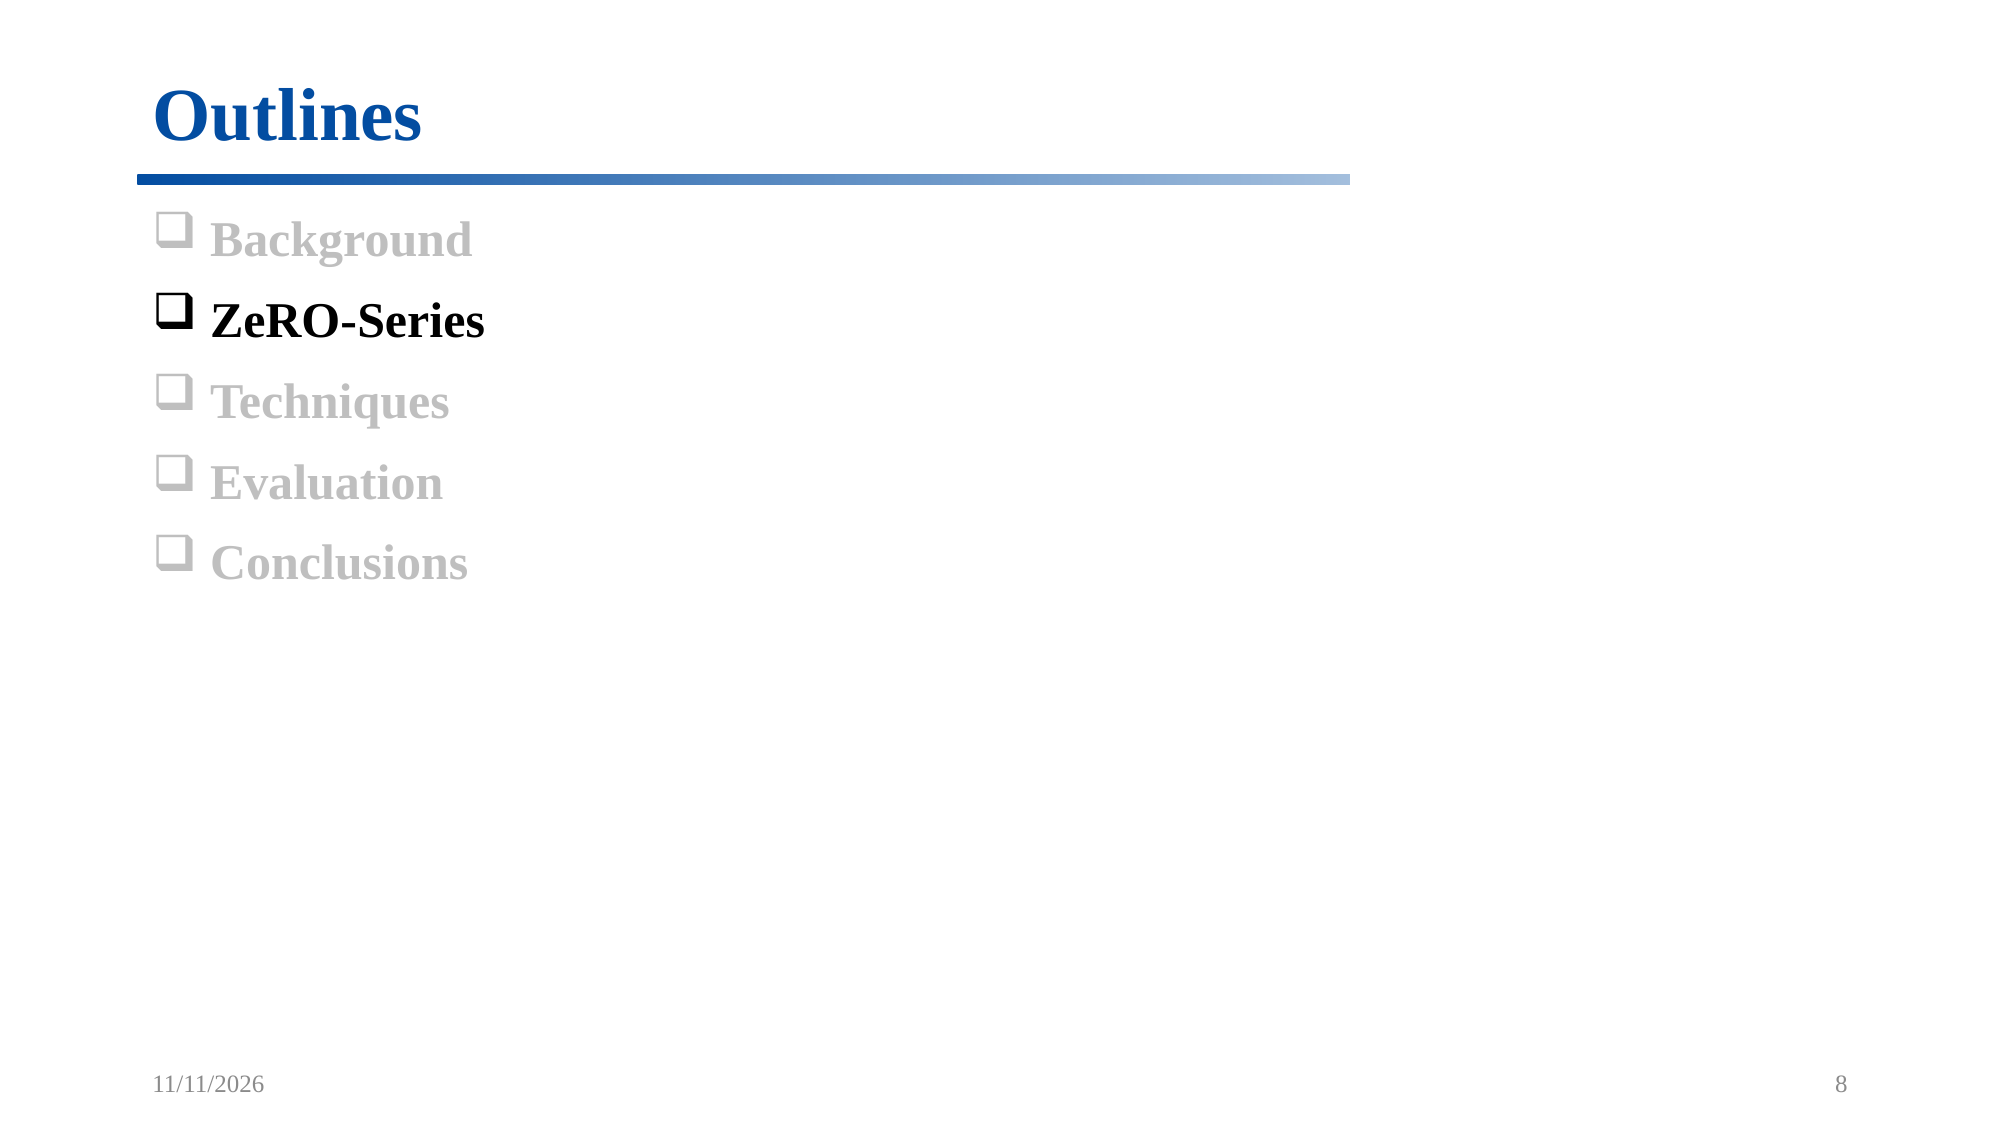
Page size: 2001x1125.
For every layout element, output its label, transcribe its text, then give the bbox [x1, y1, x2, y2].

list Background ZeRO-Series Techniques Evaluation Conclusions [137, 199, 1863, 1014]
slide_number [137, 1052, 588, 1113]
title Outlines [137, 59, 1863, 173]
